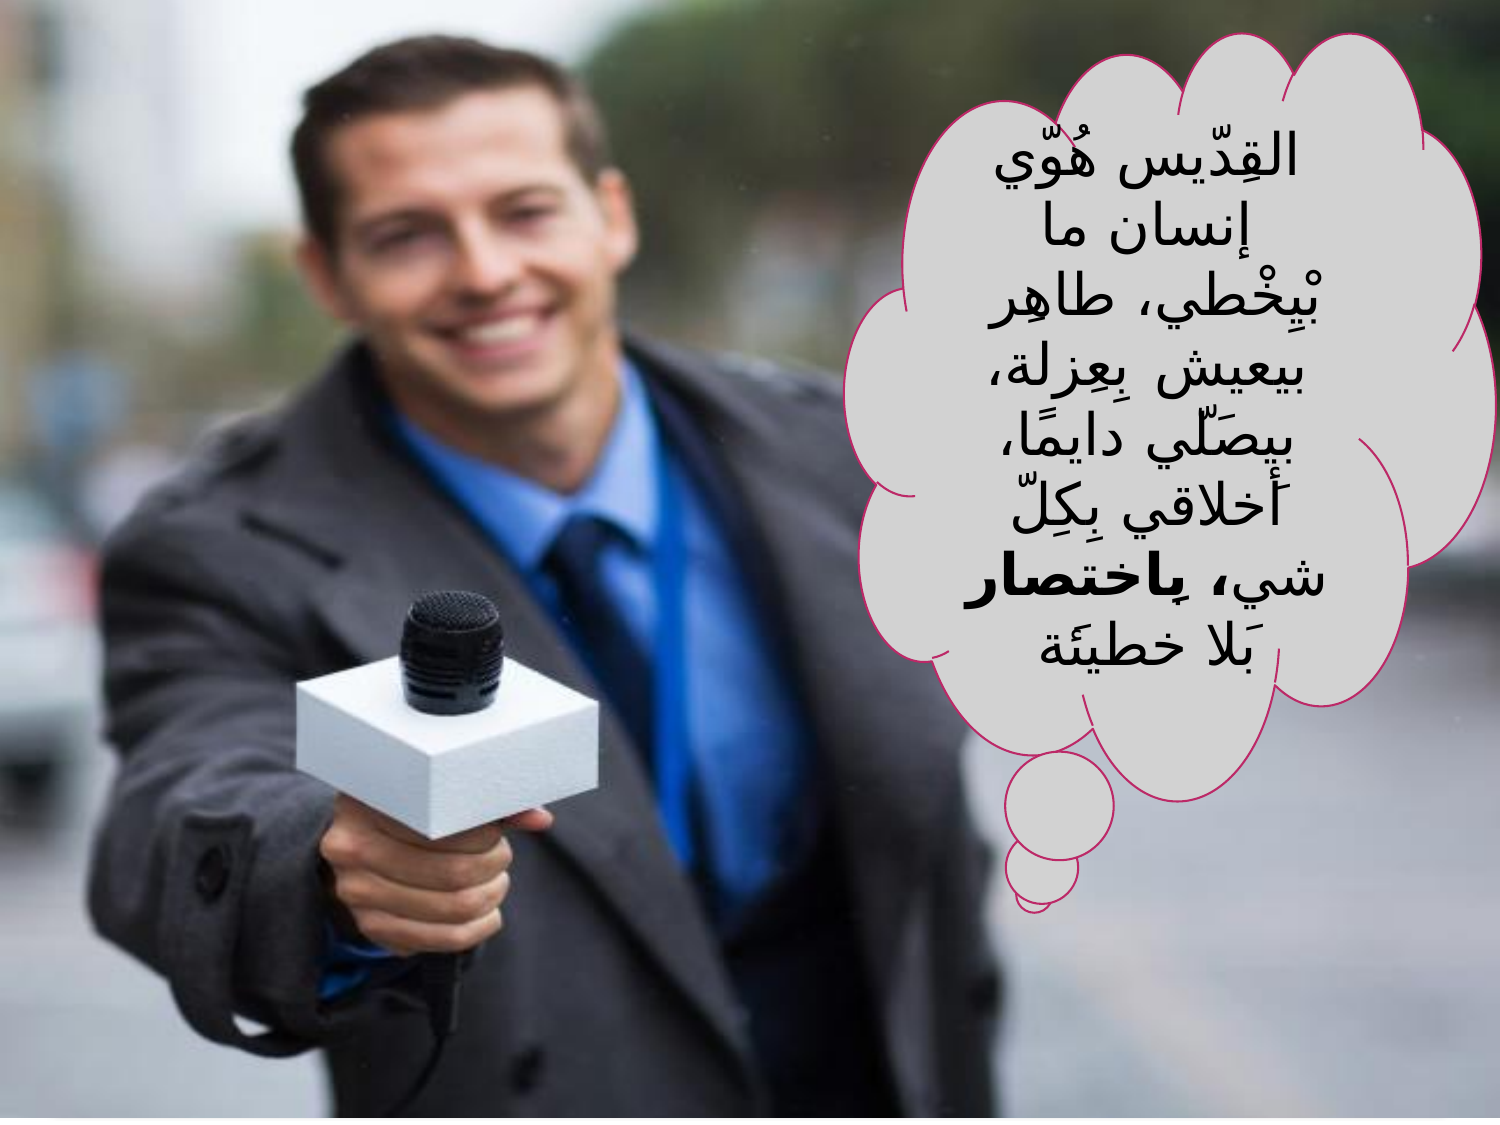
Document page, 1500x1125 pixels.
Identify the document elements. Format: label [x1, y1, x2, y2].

list [0, 0, 1500, 1125]
